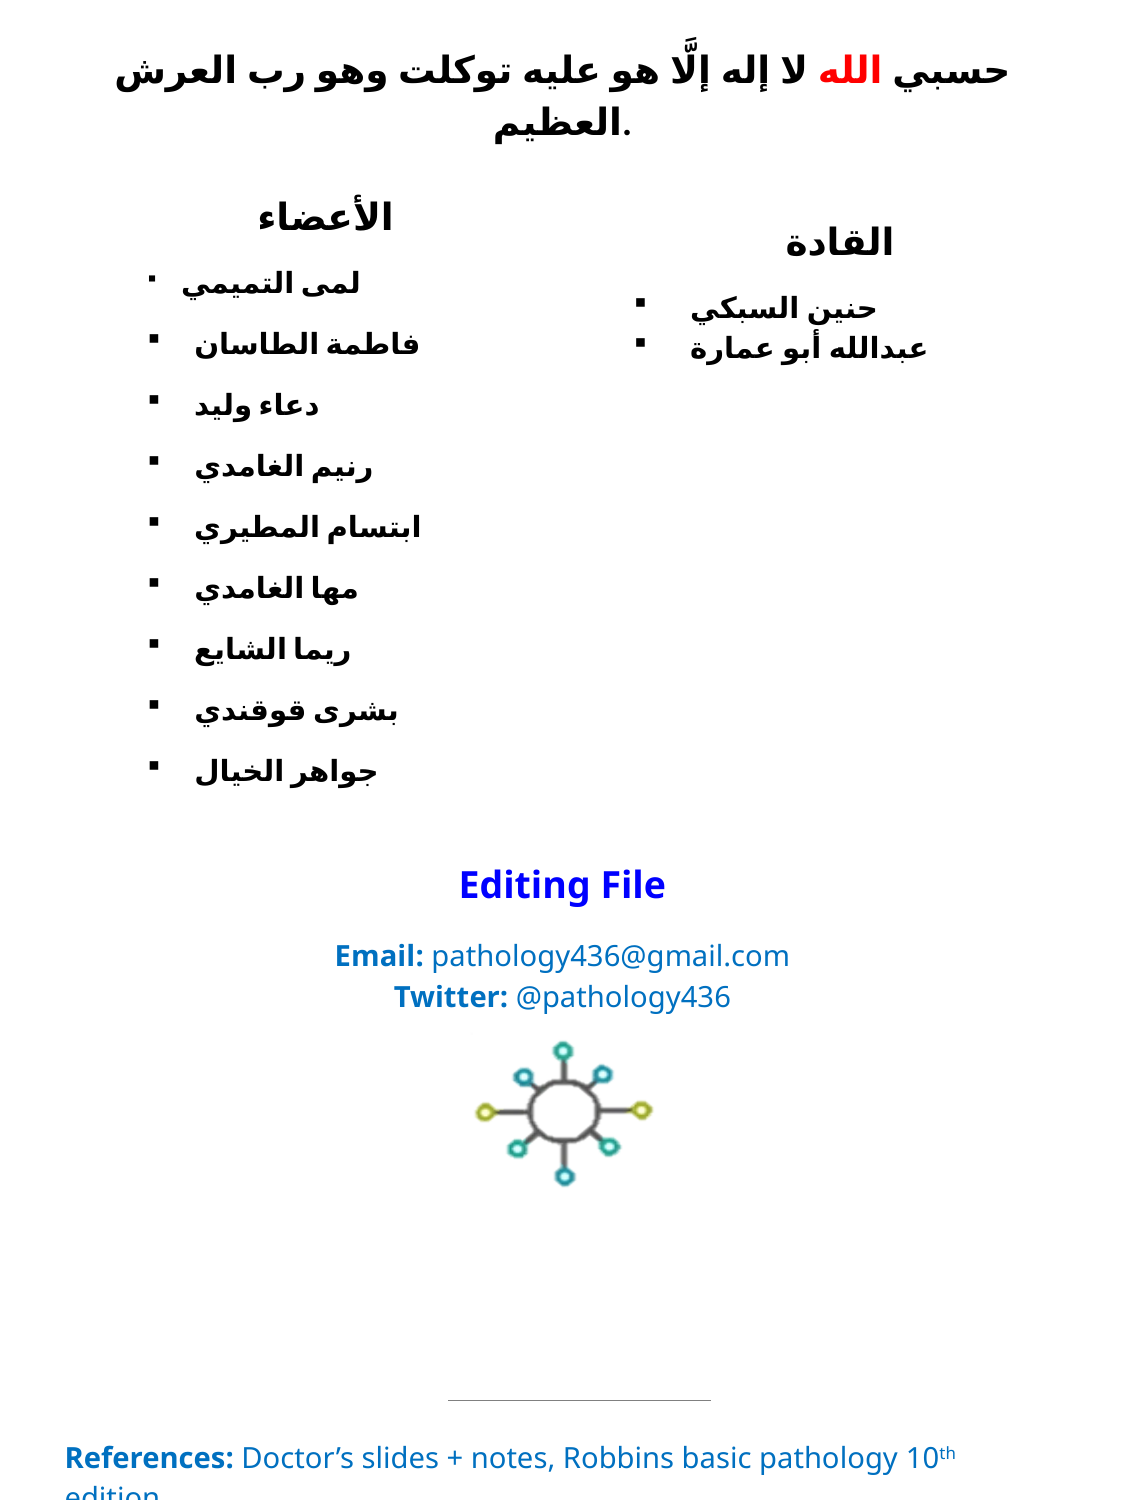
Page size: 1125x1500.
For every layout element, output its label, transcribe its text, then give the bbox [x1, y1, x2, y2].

text_box References: Doctor’s slides + notes, Robbins basic pathology 10th edition. [49, 1426, 1076, 1489]
picture [470, 1032, 655, 1213]
text_box حسبي الله لا إله إلَّا هو عليه توكلت وهو رب العرش العظيم. [31, 32, 1094, 154]
text_box Editing File Email: pathology436@gmail.com Twitter: @pathology436 [319, 843, 806, 1023]
text_box القادة حنين السبكي عبدالله أبو عمارة [618, 203, 1062, 530]
text_box الأعضاء لمى التميمي فاطمة الطاسان دعاء وليد رنيم الغامدي ابتسام المطيري مها الغامدي ريما الشايع بشرى قوقندي جواهر الخيال [57, 179, 580, 745]
